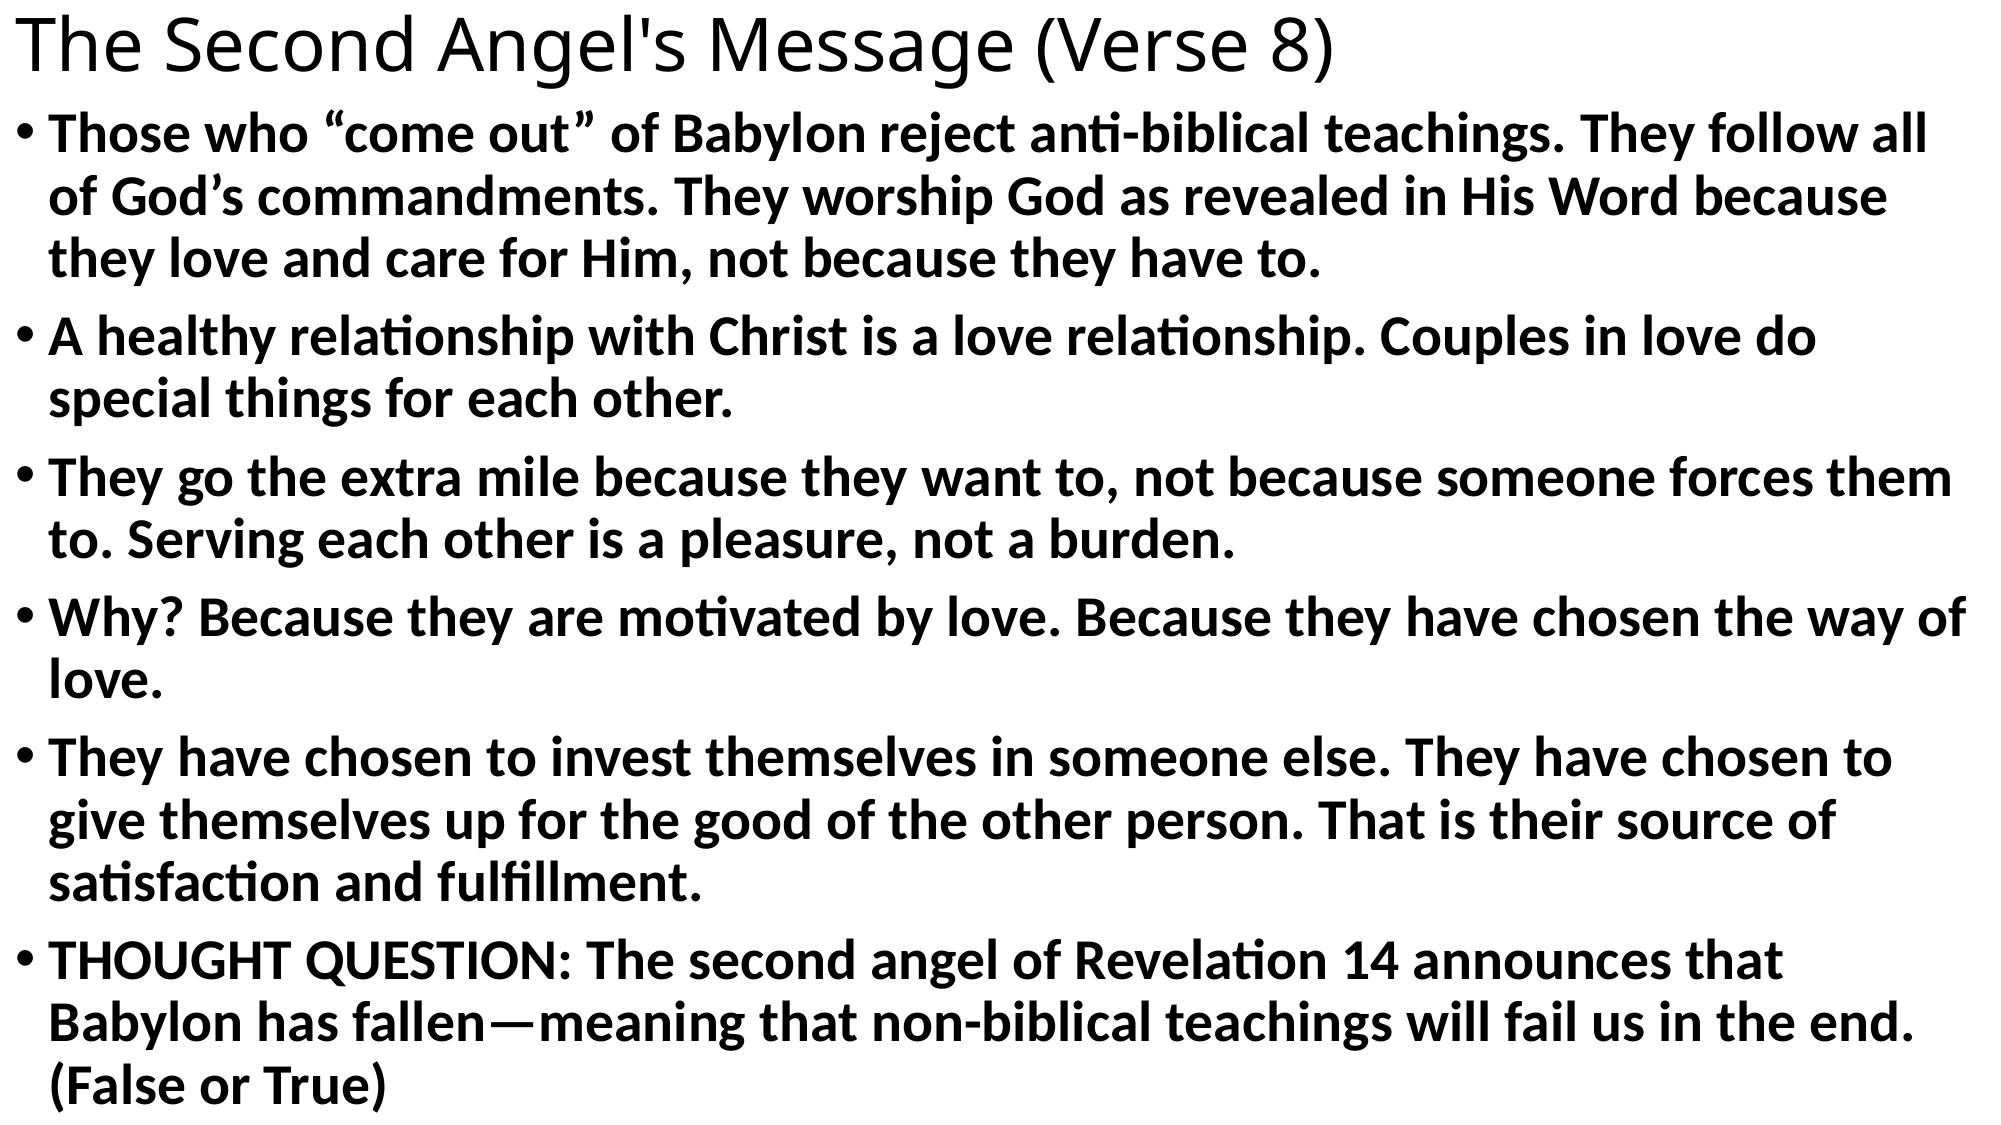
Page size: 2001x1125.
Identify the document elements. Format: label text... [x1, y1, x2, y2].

title The Second Angel's Message (Verse 8) [0, 0, 2000, 95]
list Those who “come out” of Babylon reject anti-biblical teachings. They follow all of God’s commandments. They worship God as revealed in His Word because they love and care for Him, not because they have to. A healthy relationship with Christ is a love relationship. Couples in love do special things for each other. They go the extra mile because they want to, not because someone forces them to. Serving each other is a pleasure, not a burden. Why? Because they are motivated by love. Because they have chosen the way of love. They have chosen to invest themselves in someone else. They have chosen to give themselves up for the good of the other person. That is their source of satisfaction and fulfillment. THOUGHT QUESTION: The second angel of Revelation 14 announces that Babylon has fallen—meaning that non-biblical teachings will fail us in the end. (False or True) [0, 95, 2000, 1125]
